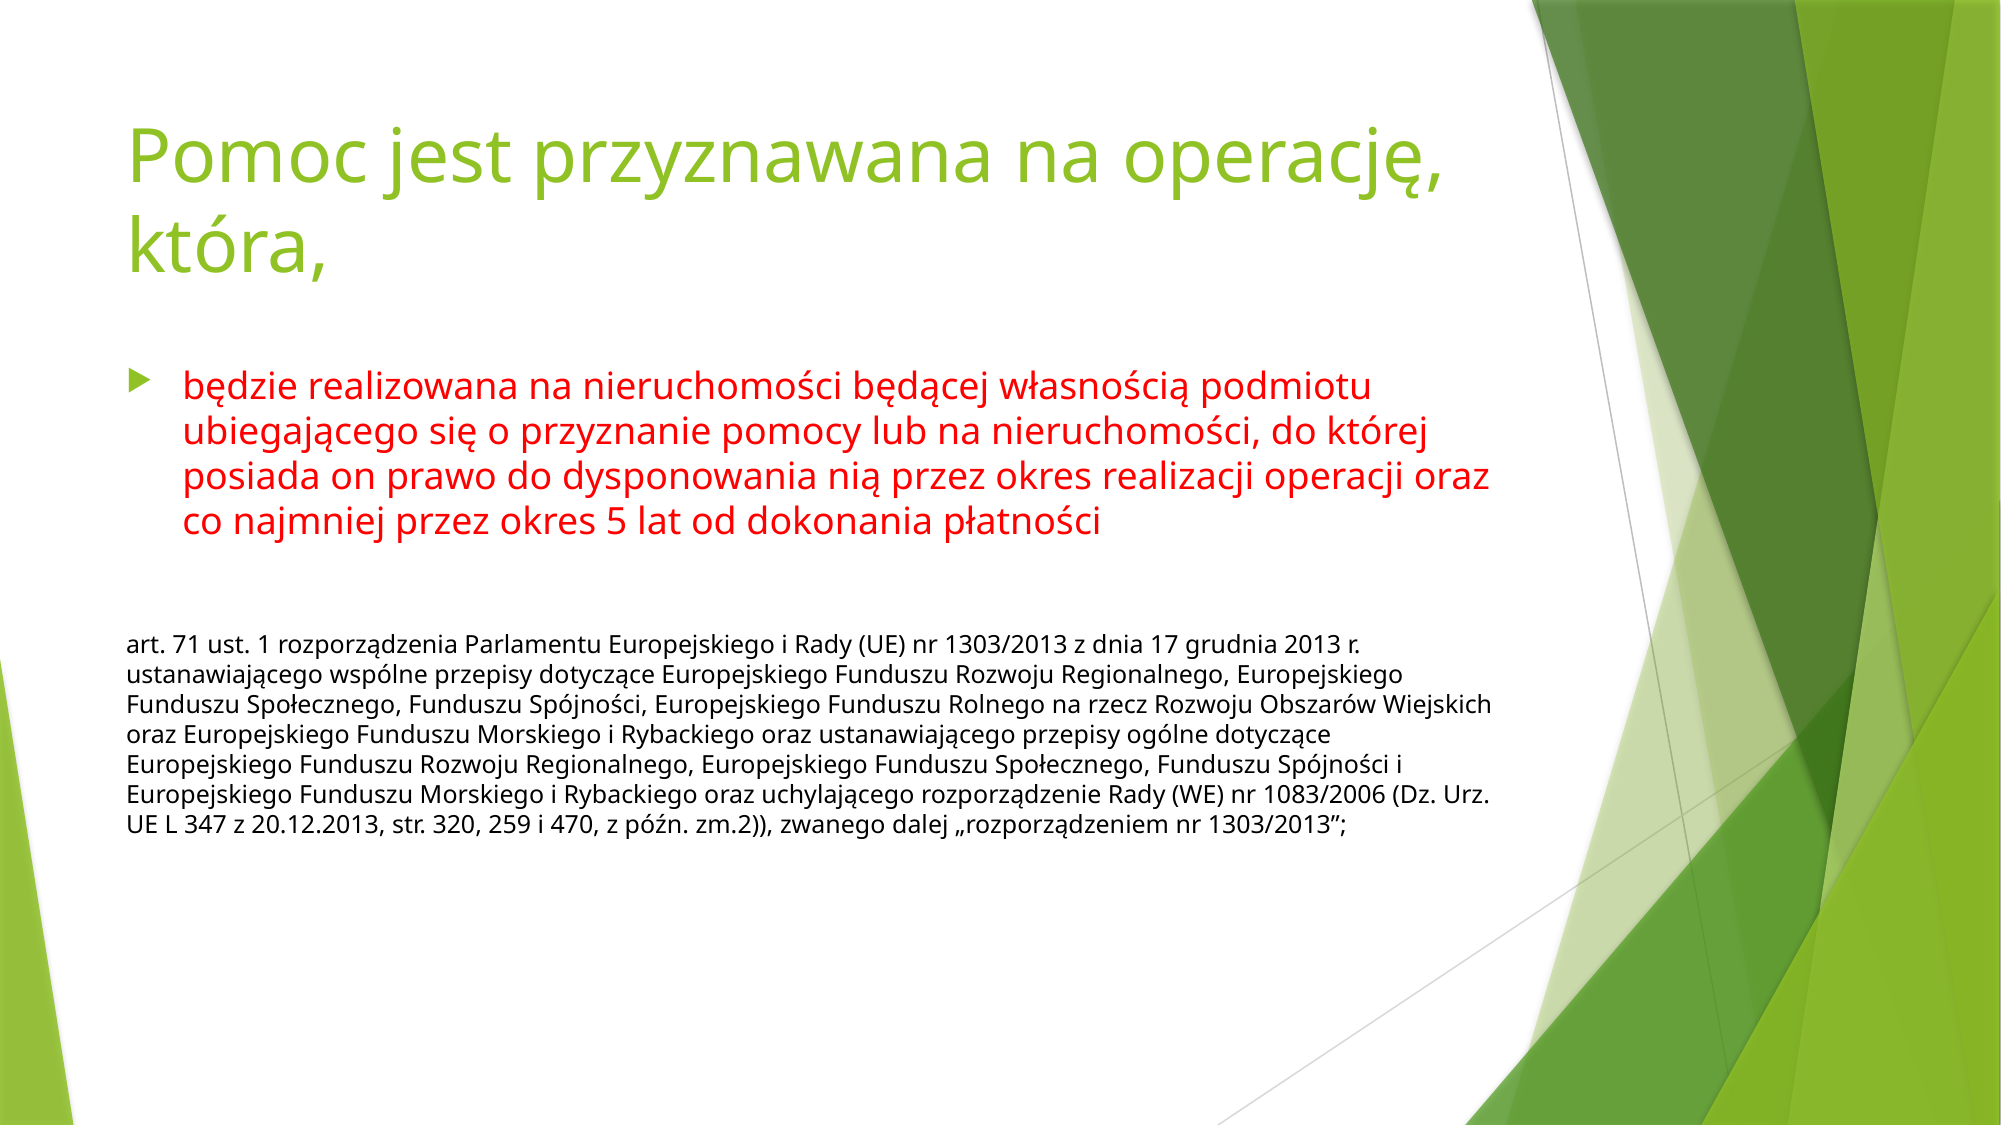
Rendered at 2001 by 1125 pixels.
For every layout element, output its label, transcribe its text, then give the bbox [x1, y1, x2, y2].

list będzie realizowana na nieruchomości będącej własnością podmiotu ubiegającego się o przyznanie pomocy lub na nieruchomości, do której posiada on prawo do dysponowania nią przez okres realizacji operacji oraz co najmniej przez okres 5 lat od dokonania płatności art. 71 ust. 1 rozporządzenia Parlamentu Europejskiego i Rady (UE) nr 1303/2013 z dnia 17 grudnia 2013 r. ustanawiającego wspólne przepisy dotyczące Europejskiego Funduszu Rozwoju Regionalnego, Europejskiego Funduszu Społecznego, Funduszu Spójności, Europejskiego Funduszu Rolnego na rzecz Rozwoju Obszarów Wiejskich oraz Europejskiego Funduszu Morskiego i Rybackiego oraz ustanawiającego przepisy ogólne dotyczące Europejskiego Funduszu Rozwoju Regionalnego, Europejskiego Funduszu Społecznego, Funduszu Spójności i Europejskiego Funduszu Morskiego i Rybackiego oraz uchylającego rozporządzenie Rady (WE) nr 1083/2006 (Dz. Urz. UE L 347 z 20.12.2013, str. 320, 259 i 470, z późn. zm.2)), zwanego dalej „rozporządzeniem nr 1303/2013”; [111, 354, 1522, 992]
title Pomoc jest przyznawana na operację, która, [111, 99, 1522, 317]
